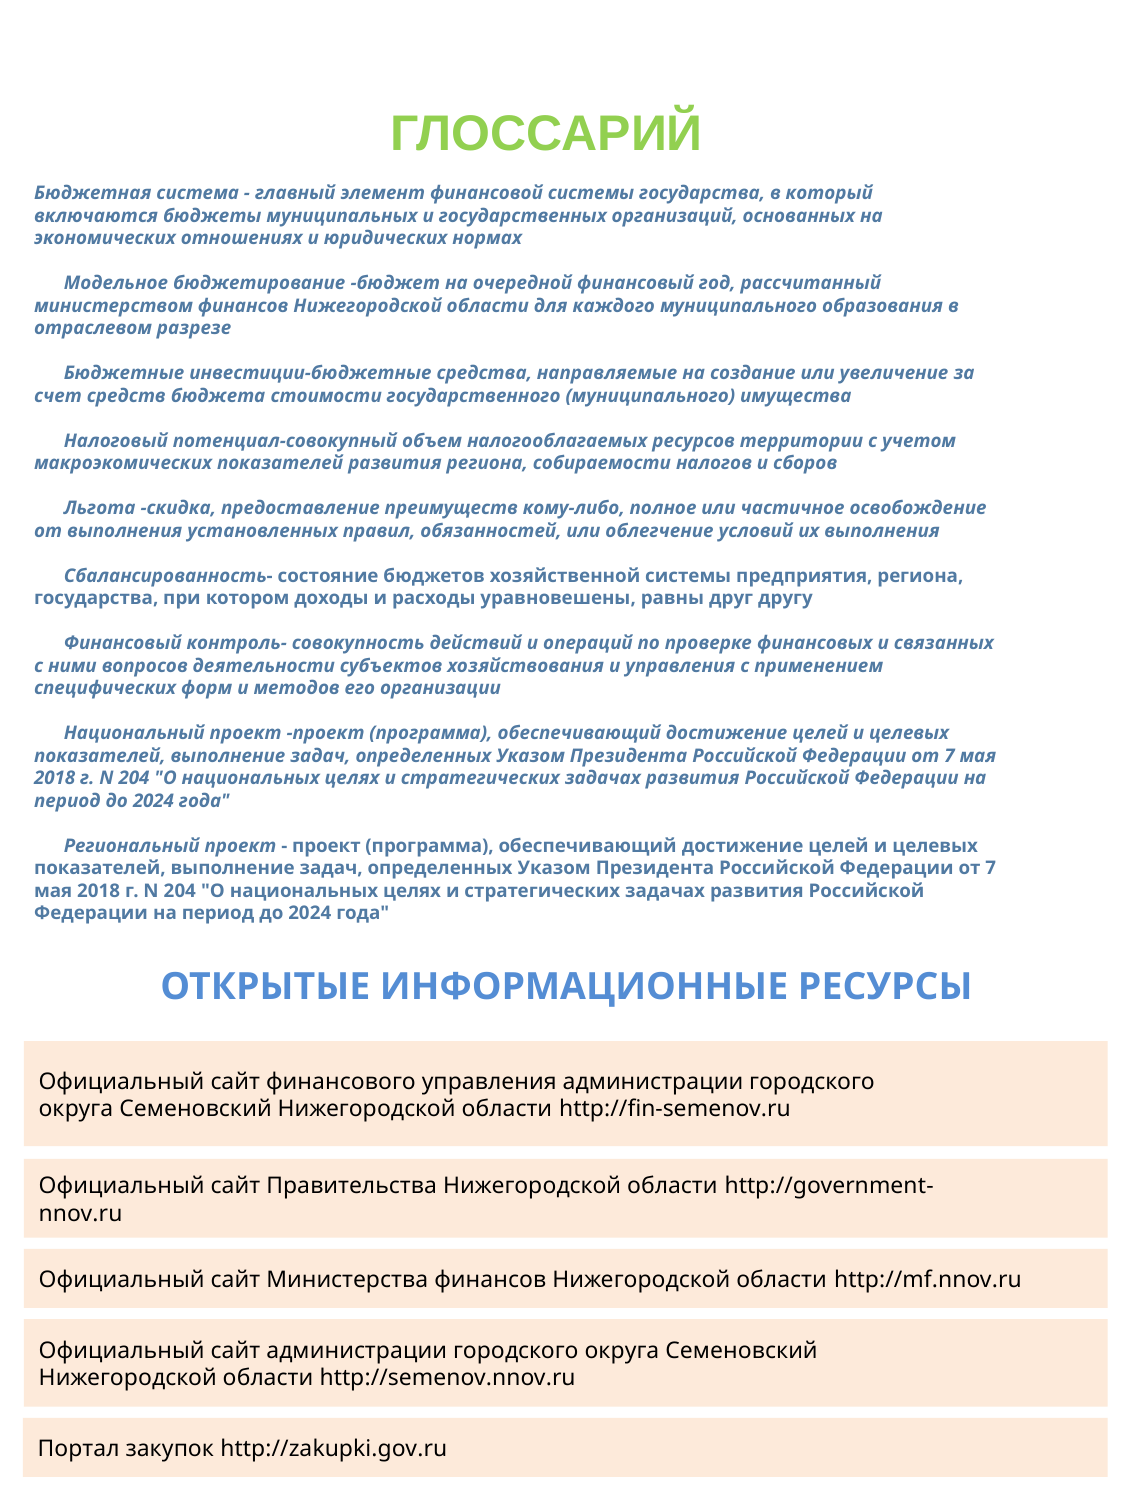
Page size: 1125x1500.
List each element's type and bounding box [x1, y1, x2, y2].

text_box [22, 1317, 1110, 1409]
text_box [19, 92, 1125, 931]
text_box [22, 1157, 1110, 1240]
text_box [99, 954, 1032, 1015]
text_box [22, 1247, 1110, 1310]
text_box [21, 1416, 1110, 1479]
text_box [22, 1039, 1110, 1148]
